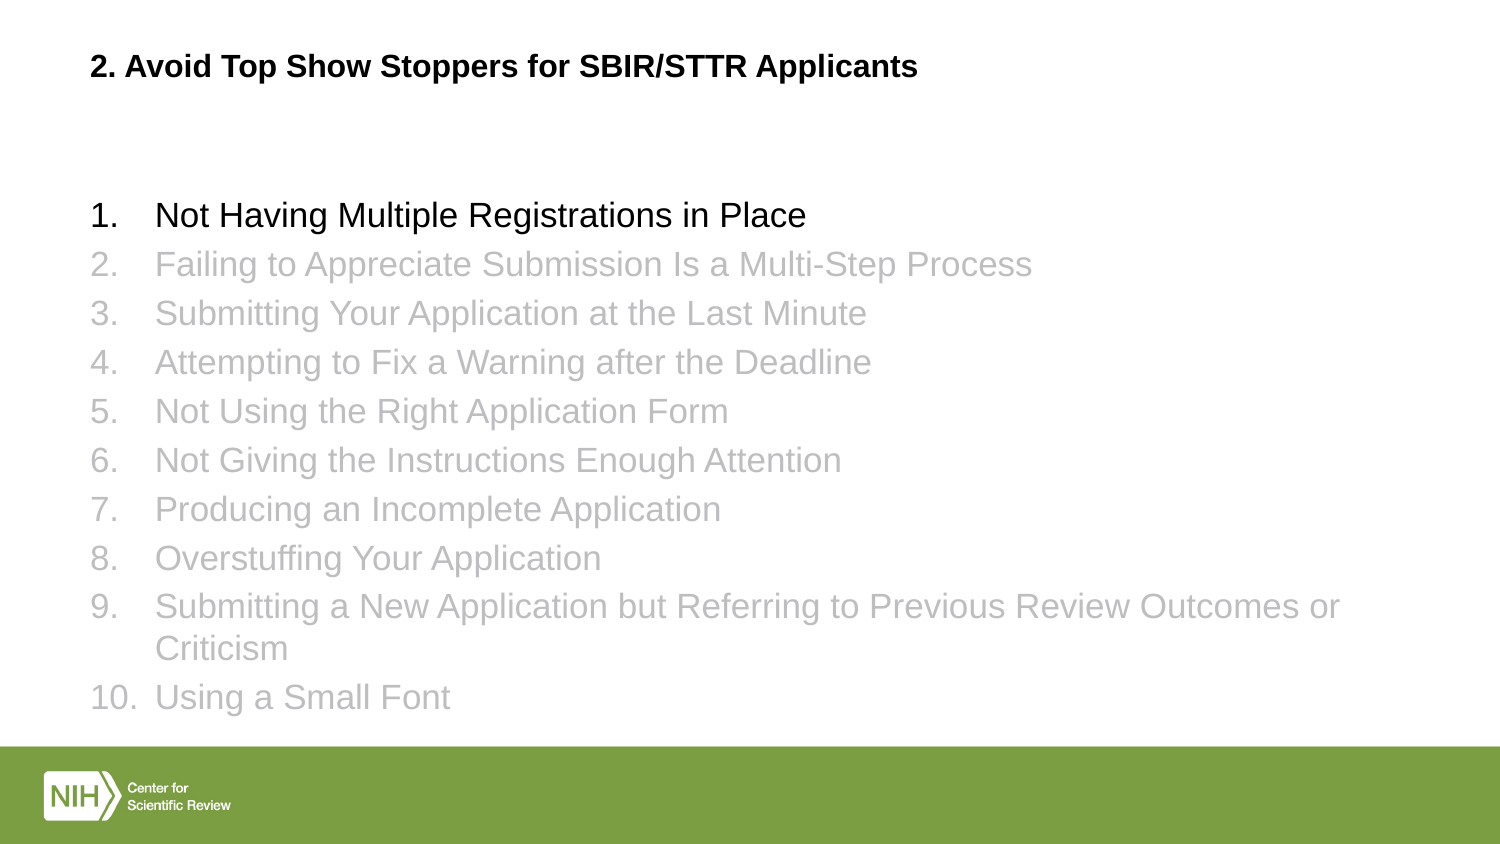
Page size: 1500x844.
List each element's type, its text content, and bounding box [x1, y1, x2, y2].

list Not Having Multiple Registrations in Place Failing to Appreciate Submission Is a Multi-Step Process Submitting Your Application at the Last Minute Attempting to Fix a Warning after the Deadline Not Using the Right Application Form Not Giving the Instructions Enough Attention Producing an Incomplete Application Overstuffing Your Application Submitting a New Application but Referring to Previous Review Outcomes or Criticism Using a Small Font [75, 134, 1425, 729]
picture [0, 0, 1500, 844]
title 2. Avoid Top Show Stoppers for SBIR/STTR Applicants [75, 37, 1425, 132]
